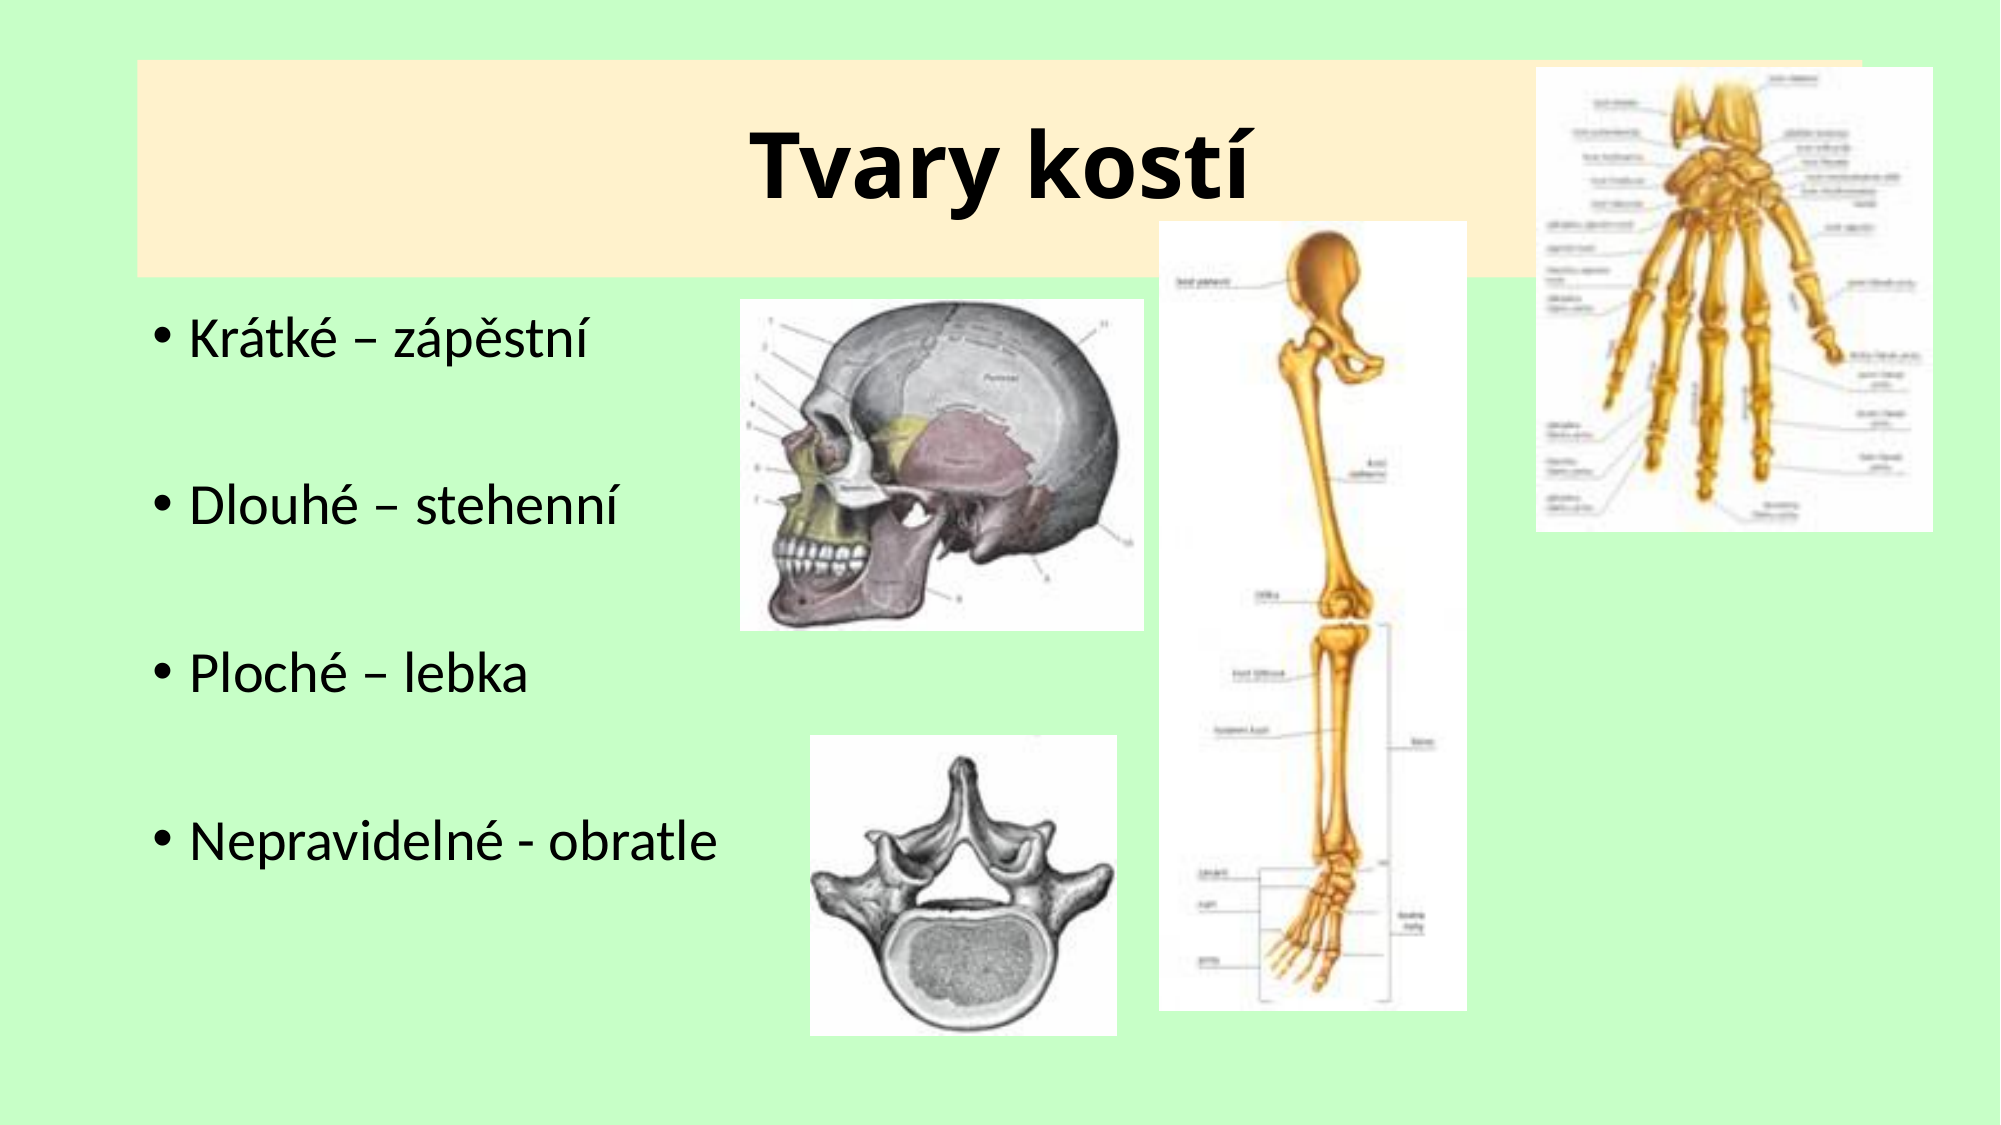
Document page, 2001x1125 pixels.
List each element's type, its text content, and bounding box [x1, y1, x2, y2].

picture [810, 735, 1117, 1036]
picture [739, 299, 1144, 631]
title Tvary kostí [137, 59, 1863, 278]
list Krátké – zápěstní Dlouhé – stehenní Ploché – lebka Nepravidelné - obratle [137, 299, 1863, 1014]
picture [1536, 67, 1933, 532]
picture [1159, 221, 1467, 1011]
